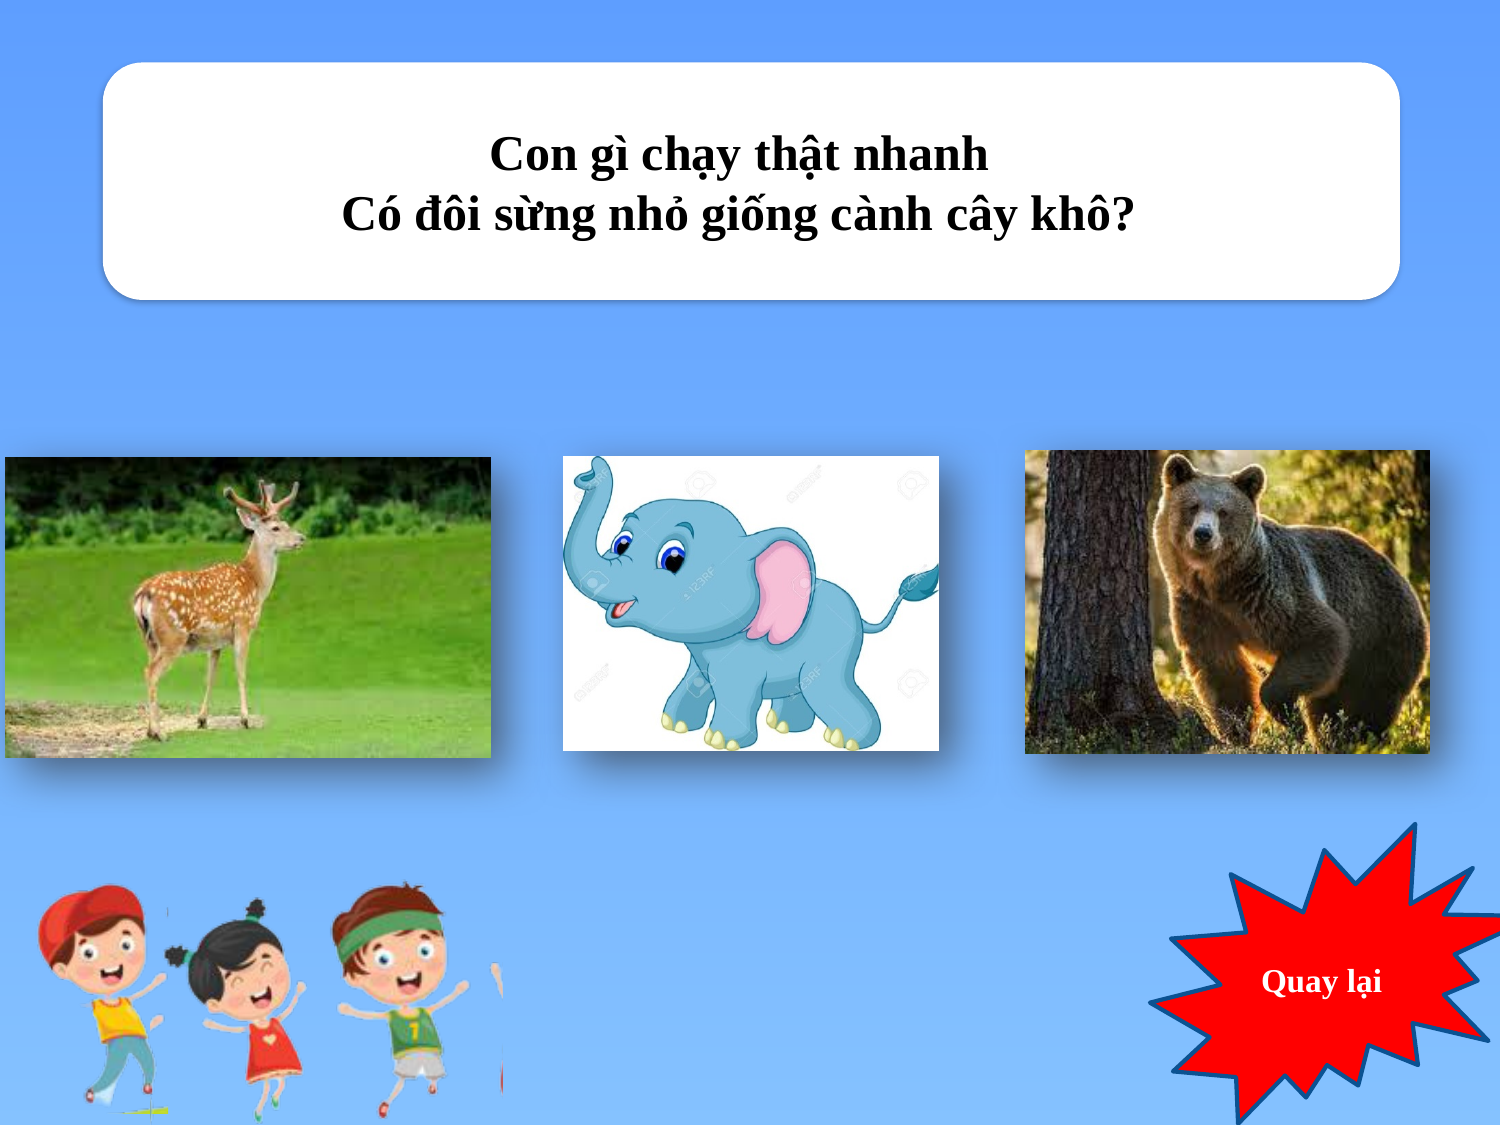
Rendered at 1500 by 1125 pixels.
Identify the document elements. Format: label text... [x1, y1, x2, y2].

picture [563, 456, 940, 751]
text_box [100, 60, 1403, 303]
picture [5, 457, 491, 758]
picture [5, 861, 313, 1125]
picture [324, 849, 504, 1125]
picture [1024, 450, 1430, 754]
text_box Quay lại [1147, 821, 1500, 1125]
text_box Con gì chạy thật nhanh Có đôi sừng nhỏ giống cành cây khô? [139, 113, 1340, 248]
